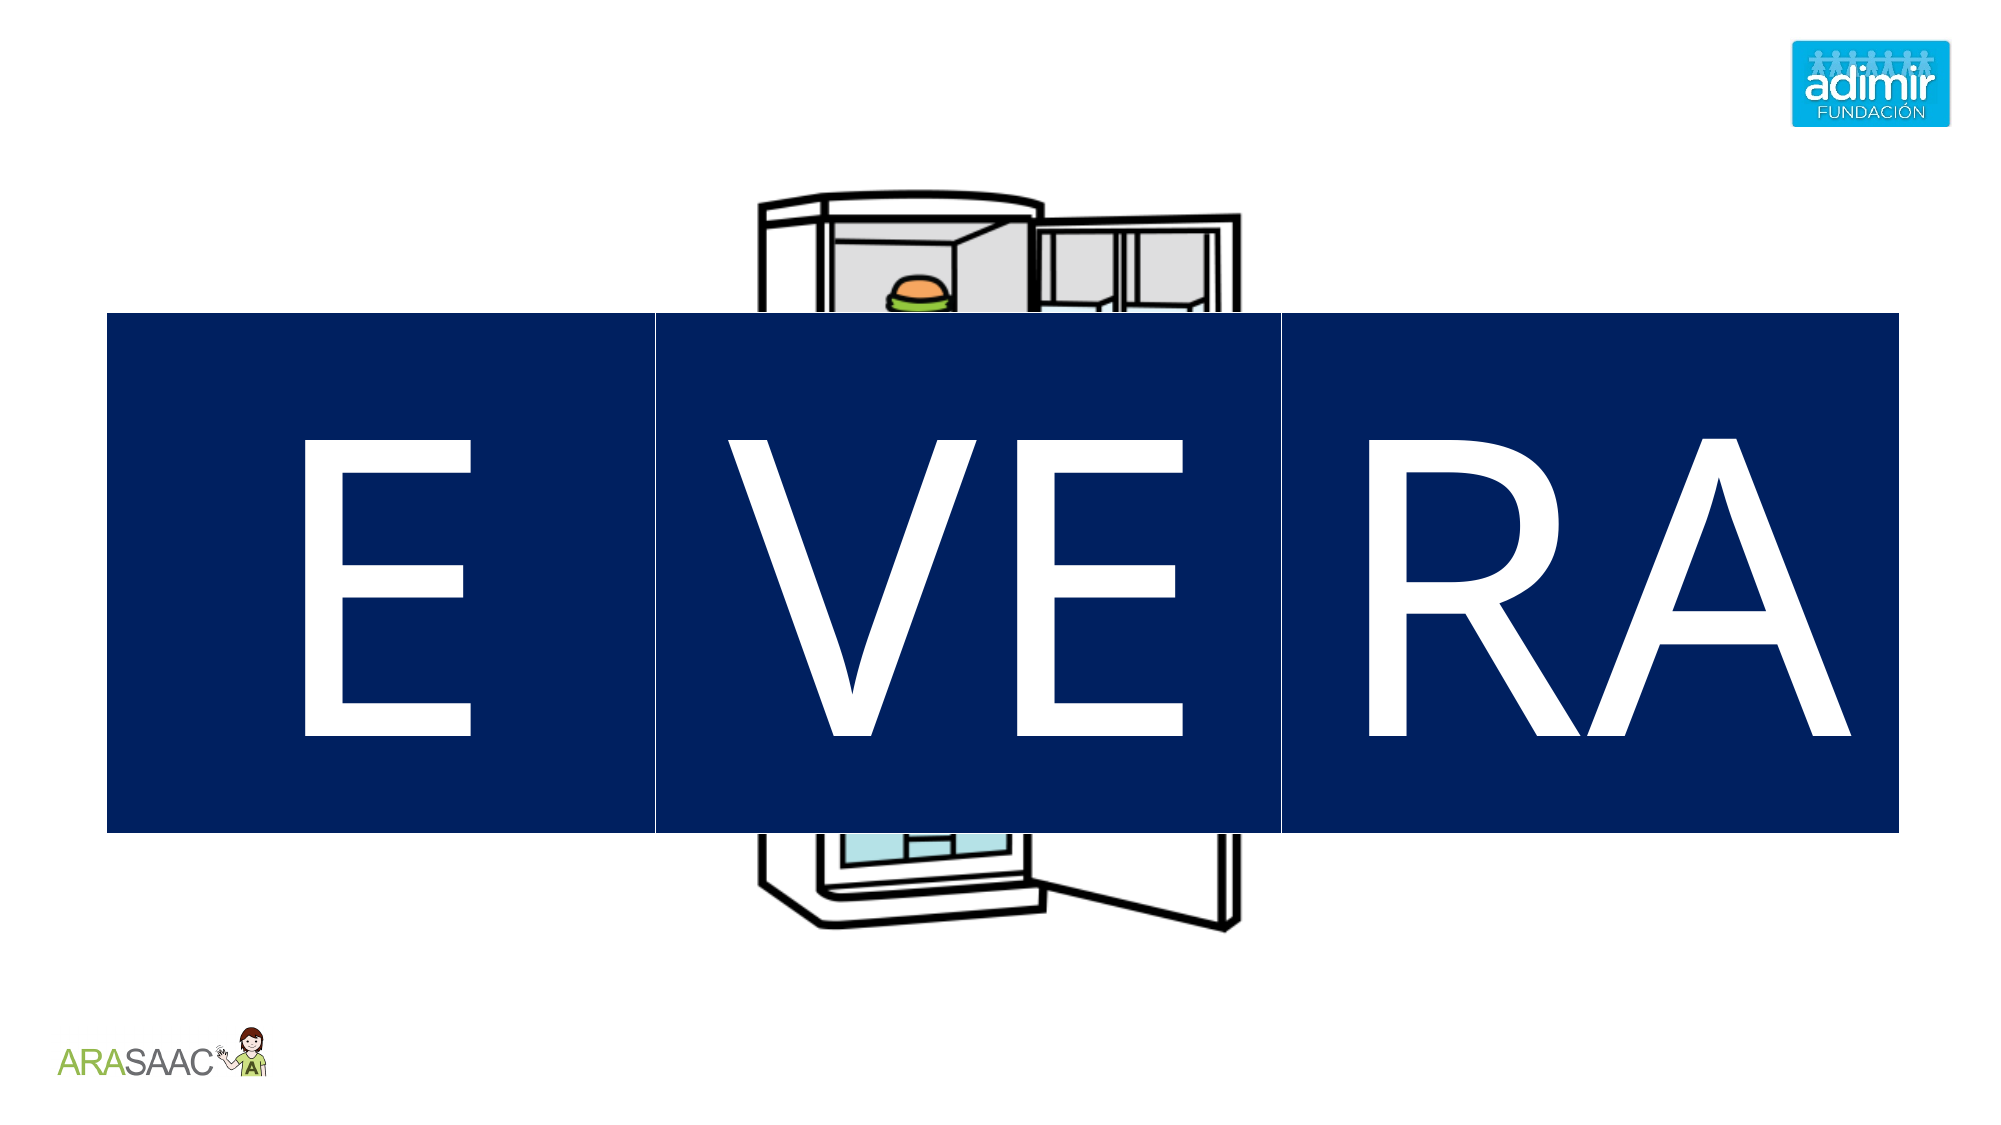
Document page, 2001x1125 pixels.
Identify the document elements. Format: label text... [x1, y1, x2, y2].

picture [1920, 107, 1924, 117]
picture [1806, 51, 1935, 100]
picture [609, 171, 1391, 954]
picture [1790, 37, 1952, 127]
text_box RA [1391, 312, 1900, 834]
picture [51, 1026, 273, 1078]
picture [1819, 107, 1825, 117]
text_box NE [106, 312, 609, 834]
